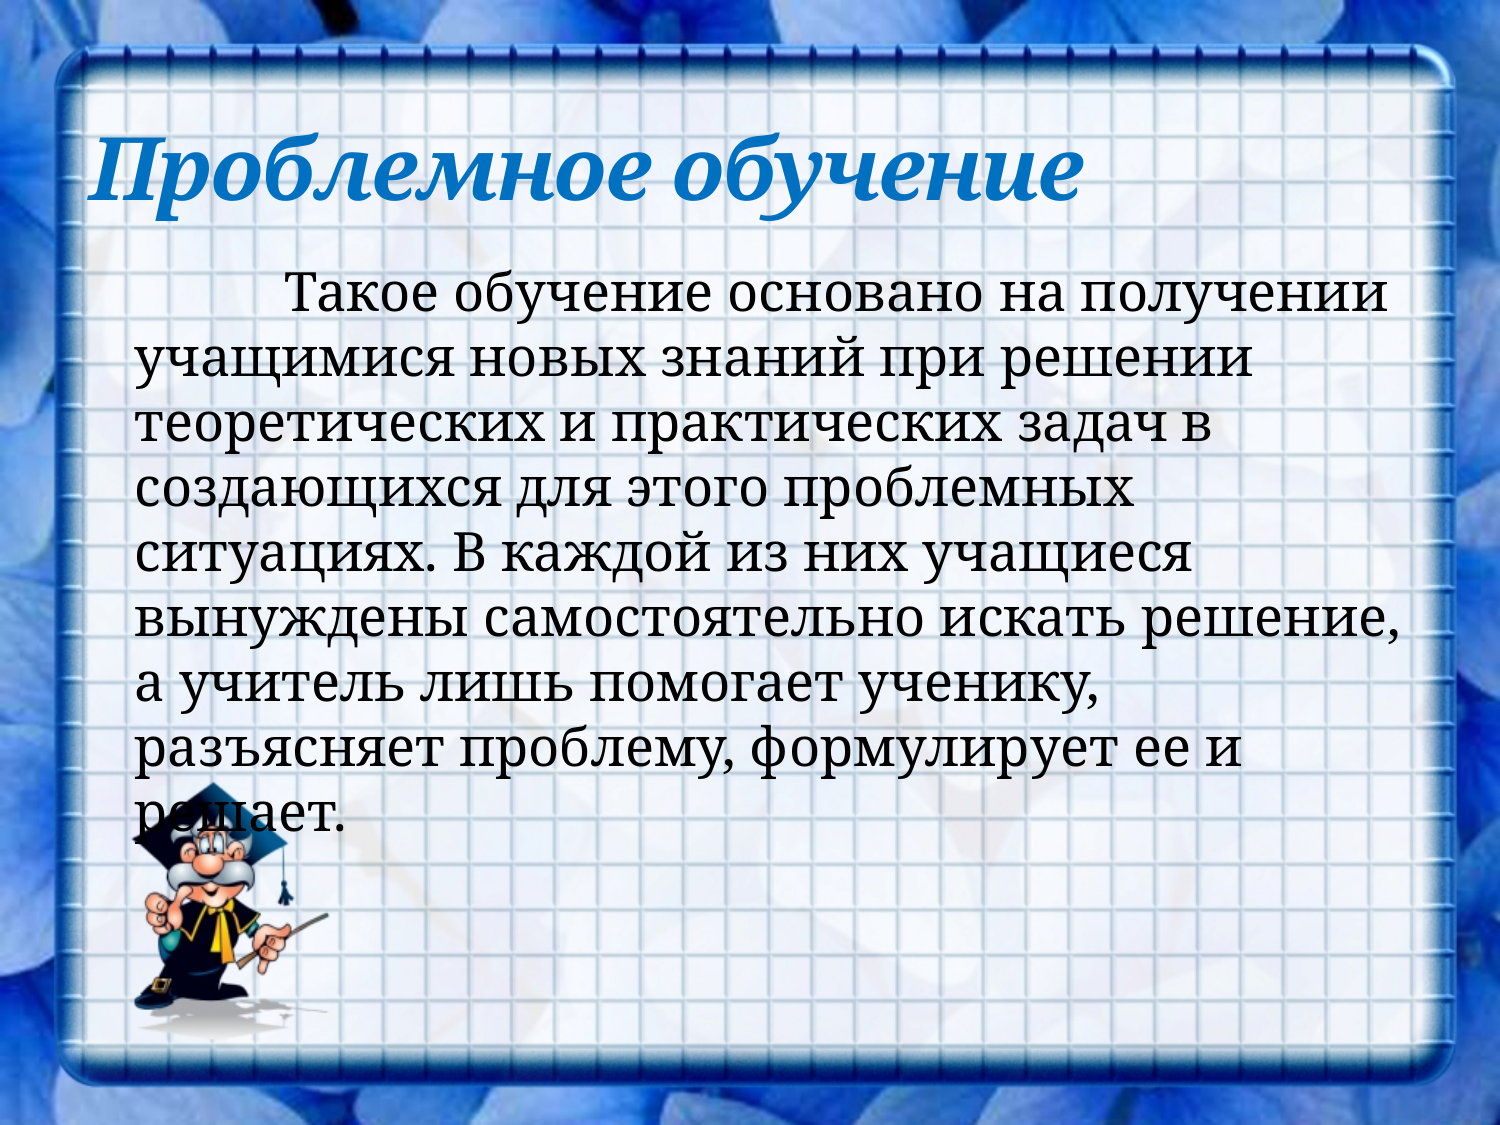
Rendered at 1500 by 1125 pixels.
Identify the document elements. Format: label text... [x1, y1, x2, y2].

list Такое обучение основано на получении учащимися новых знаний при решении теоретических и практических задач в создающихся для этого проблемных ситуациях. В каждой из них учащиеся вынуждены самостоятельно искать решение, а учитель лишь помогает ученику, разъясняет проблему, формулирует ее и решает. [75, 249, 1425, 1000]
picture [0, 0, 1500, 1125]
title Проблемное обучение [74, 24, 1425, 225]
